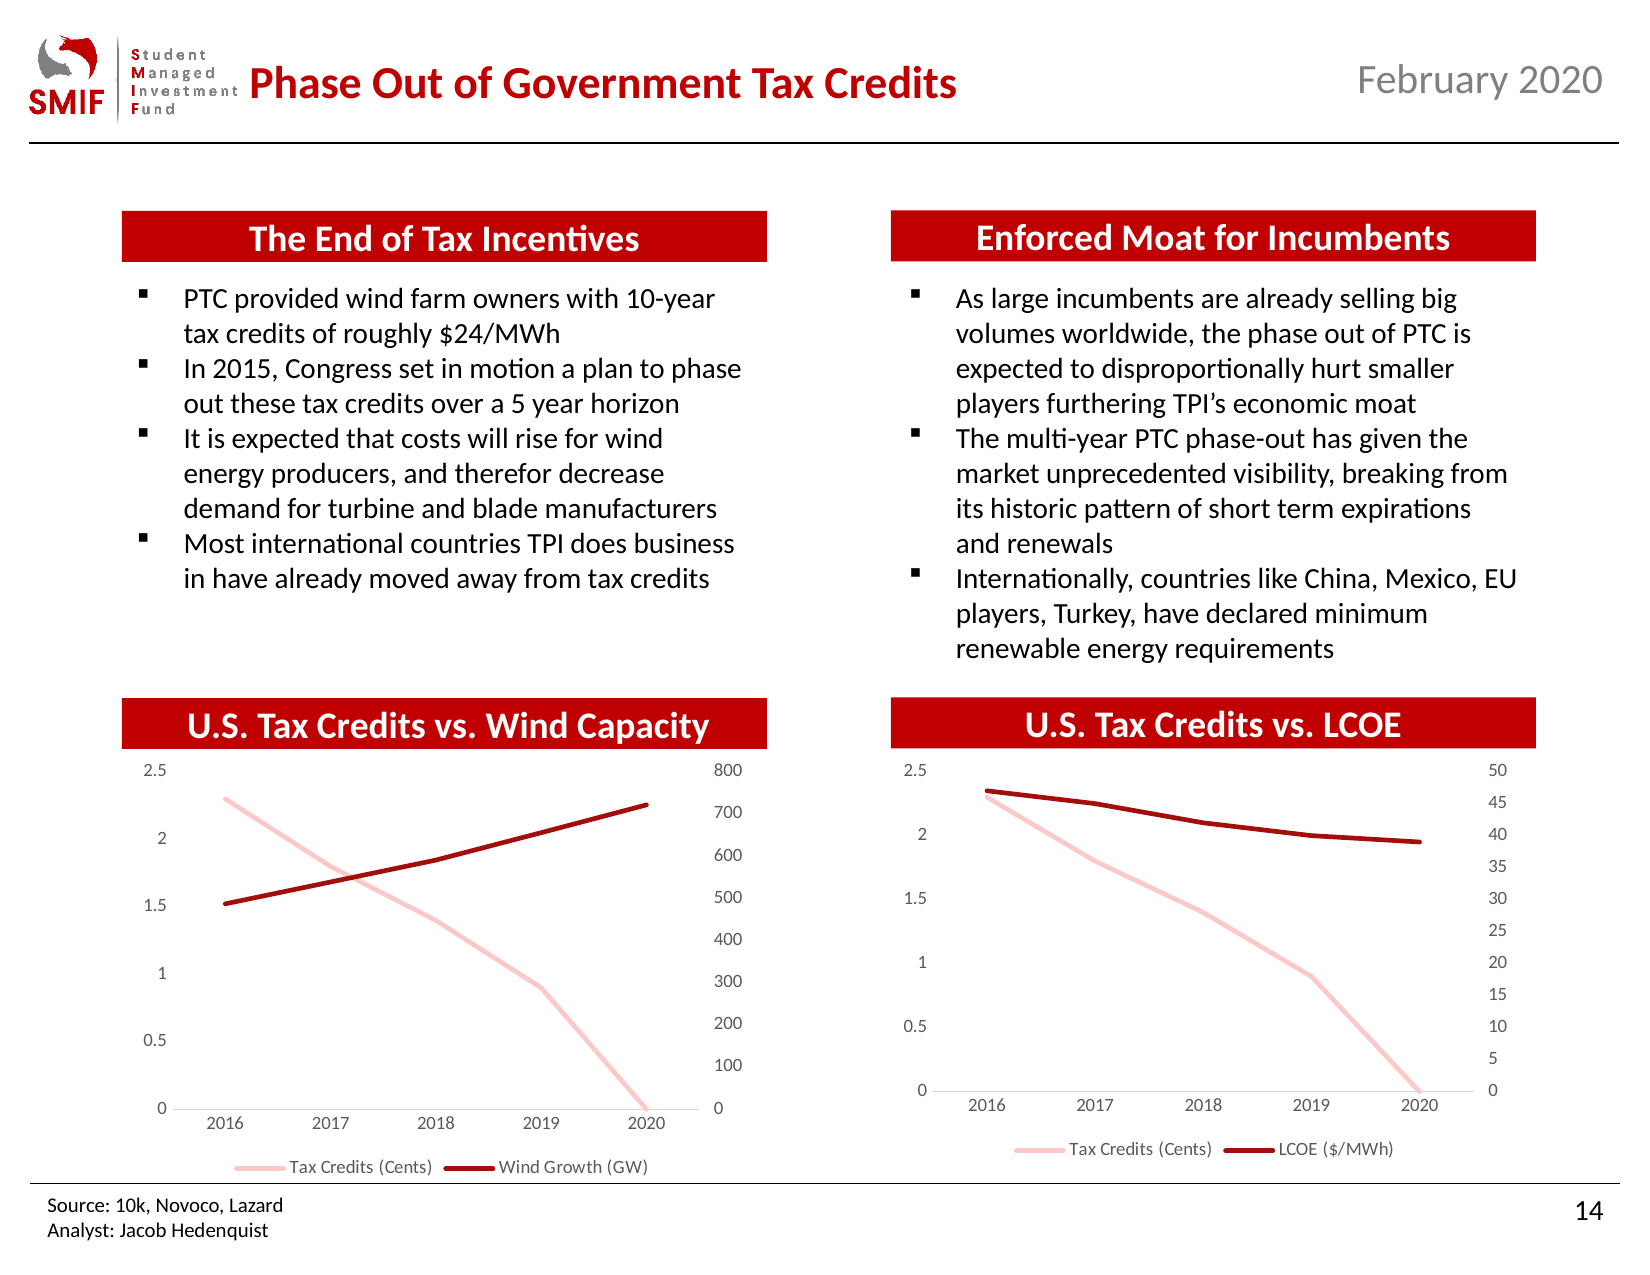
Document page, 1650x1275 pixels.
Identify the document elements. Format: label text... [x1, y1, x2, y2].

list As large incumbents are already selling big volumes worldwide, the phase out of PTC is expected to disproportionally hurt smaller players furthering TPI’s economic moat The multi-year PTC phase-out has given the market unprecedented visibility, breaking from its historic pattern of short term expirations and renewals Internationally, countries like China, Mexico, EU players, Turkey, have declared minimum renewable energy requirements [894, 272, 1536, 662]
picture [29, 20, 237, 139]
list Source: 10k, Novoco, Lazard Analyst: Jacob Hedenquist [32, 1184, 405, 1252]
chart [130, 753, 755, 1185]
list The End of Tax Incentives [121, 210, 767, 262]
list U.S. Tax Credits vs. LCOE [890, 697, 1536, 749]
slide_number 14 [1247, 1184, 1619, 1253]
list Enforced Moat for Incumbents [890, 210, 1536, 262]
chart [890, 753, 1521, 1167]
list PTC provided wind farm owners with 10-year tax credits of roughly $24/MWh In 2015, Congress set in motion a plan to phase out these tax credits over a 5 year horizon It is expected that costs will rise for wind energy producers, and therefor decrease demand for turbine and blade manufacturers Most international countries TPI does business in have already moved away from tax credits [121, 272, 764, 662]
list U.S. Tax Credits vs. Wind Capacity [121, 698, 767, 749]
list Phase Out of Government Tax Credits [234, 45, 1031, 116]
